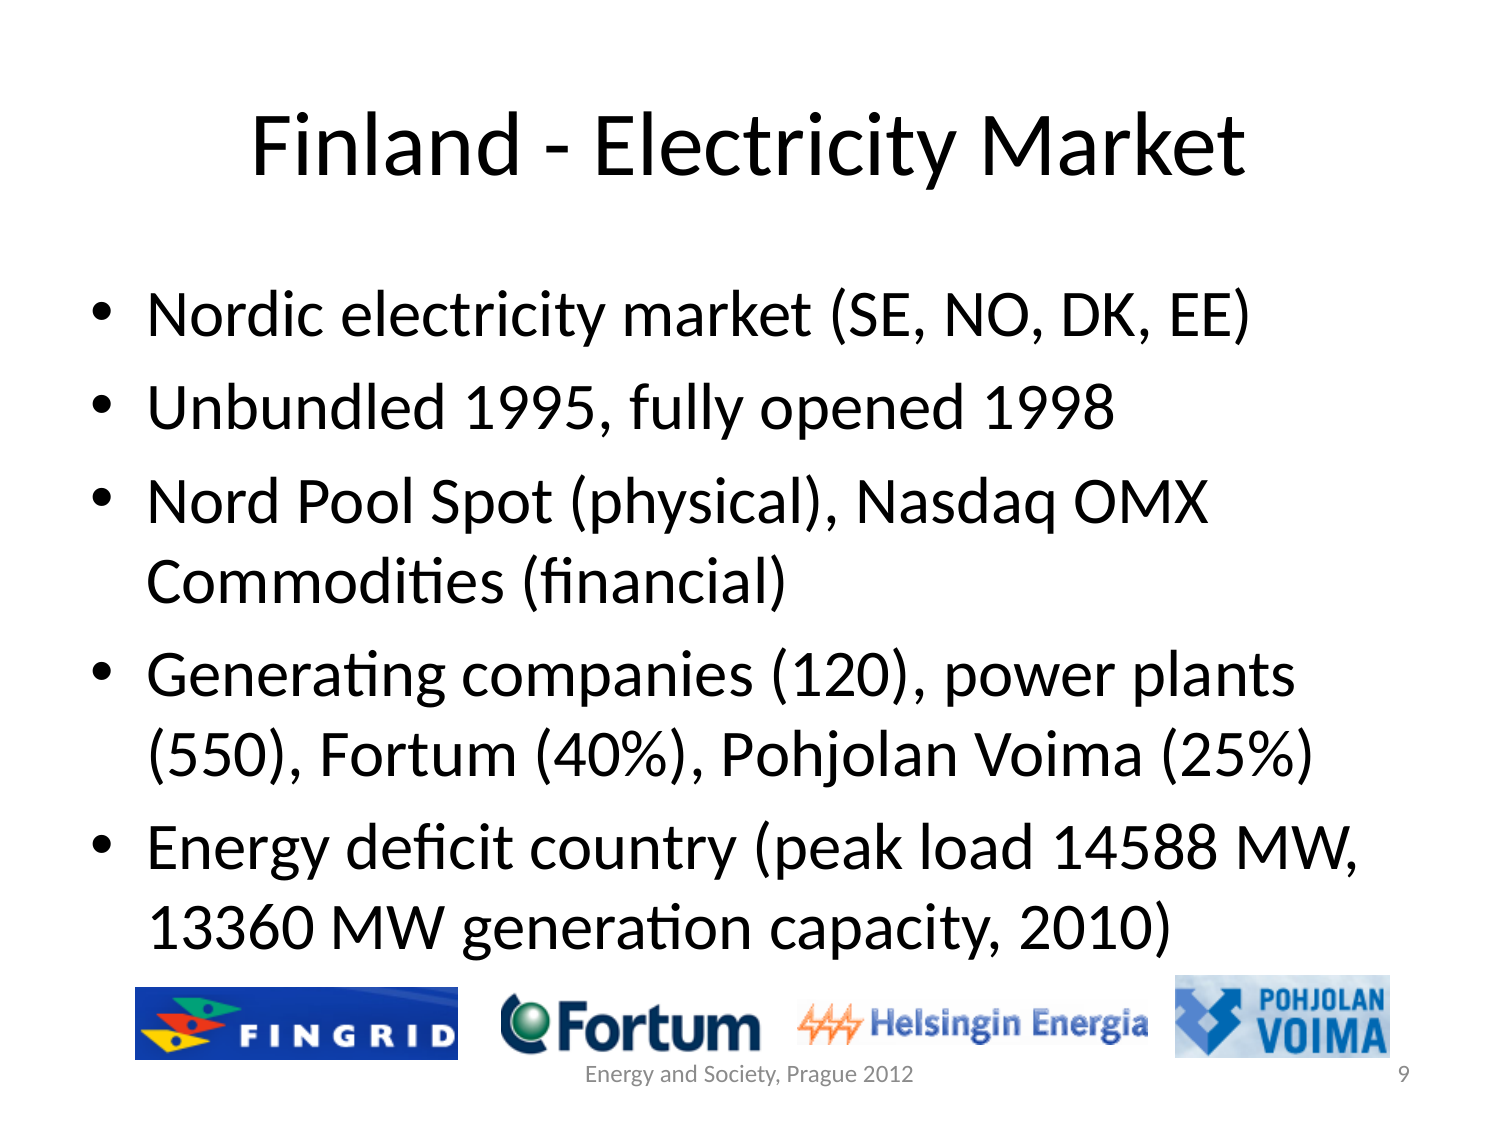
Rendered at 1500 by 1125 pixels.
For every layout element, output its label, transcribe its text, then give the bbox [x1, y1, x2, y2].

slide_number 9 [1074, 1042, 1425, 1103]
title Finland - Electricity Market [75, 45, 1425, 233]
picture [135, 987, 458, 1060]
picture [796, 999, 1148, 1046]
list Nordic electricity market (SE, NO, DK, EE) Unbundled 1995, fully opened 1998 Nord Pool Spot (physical), Nasdaq OMX Commodities (financial) Generating companies (120), power plants (550), Fortum (40%), Pohjolan Voima (25%) Energy deficit country (peak load 14588 MW, 13360 MW generation capacity, 2010) [75, 262, 1425, 1005]
footer Energy and Society, Prague 2012 [512, 1042, 988, 1103]
picture [501, 987, 764, 1060]
picture [1174, 975, 1390, 1058]
